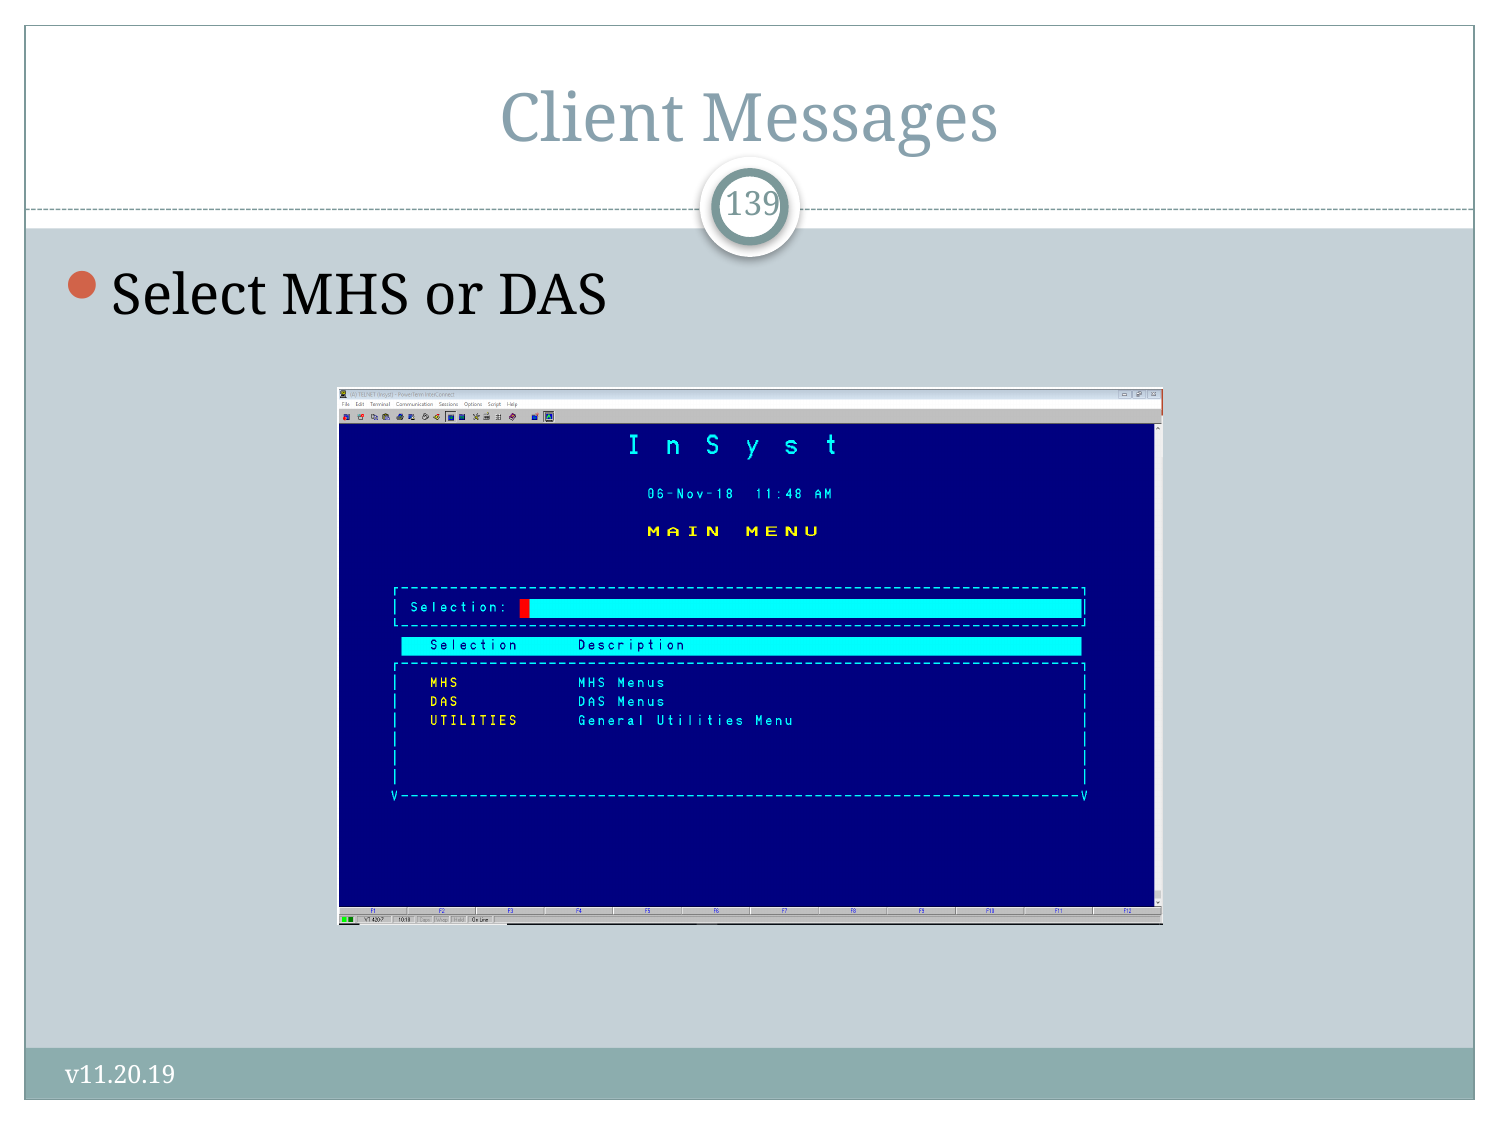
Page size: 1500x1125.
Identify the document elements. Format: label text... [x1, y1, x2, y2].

footer v11.20.19 [50, 1051, 638, 1112]
slide_number 139 [715, 168, 791, 241]
list Select MHS or DAS [49, 250, 1445, 1001]
picture [337, 387, 1163, 926]
title Client Messages [49, 37, 1450, 162]
